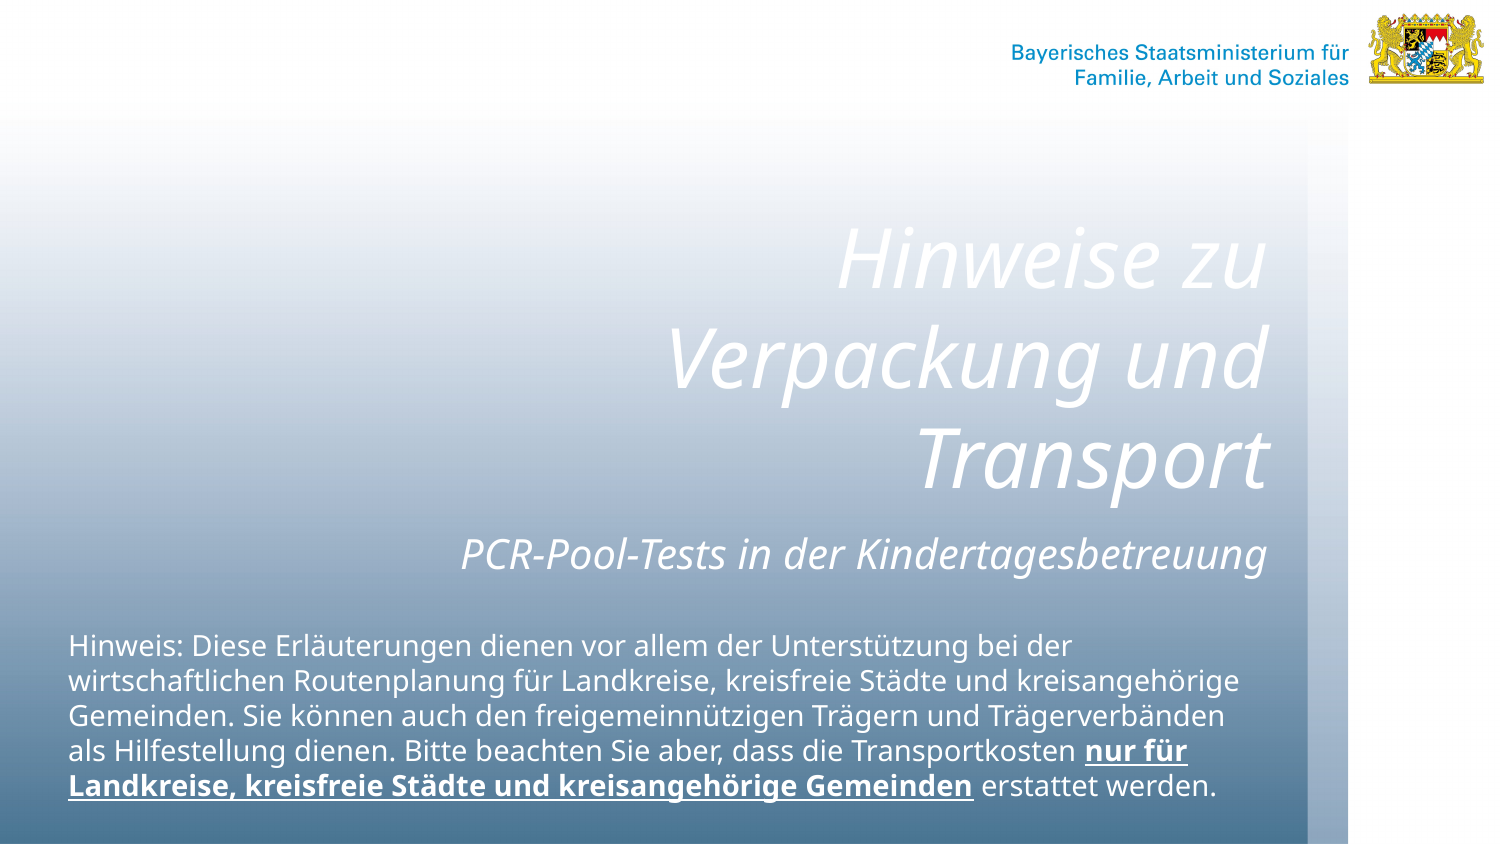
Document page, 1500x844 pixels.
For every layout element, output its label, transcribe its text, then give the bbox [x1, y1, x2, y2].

text_box Hinweis: Diese Erläuterungen dienen vor allem der Unterstützung bei der wirtschaftlichen Routenplanung für Landkreise, kreisfreie Städte und kreisangehörige Gemeinden. Sie können auch den freigemeinnützigen Trägern und Trägerverbänden als Hilfestellung dienen. Bitte beachten Sie aber, dass die Transportkosten nur für Landkreise, kreisfreie Städte und kreisangehörige Gemeinden erstattet werden. [53, 620, 1281, 810]
subtitle PCR-Pool-Tests in der Kindertagesbetreuung [159, 528, 1269, 587]
picture [0, 0, 1500, 844]
title Hinweise zu Verpackung und Transport [395, 302, 1270, 513]
